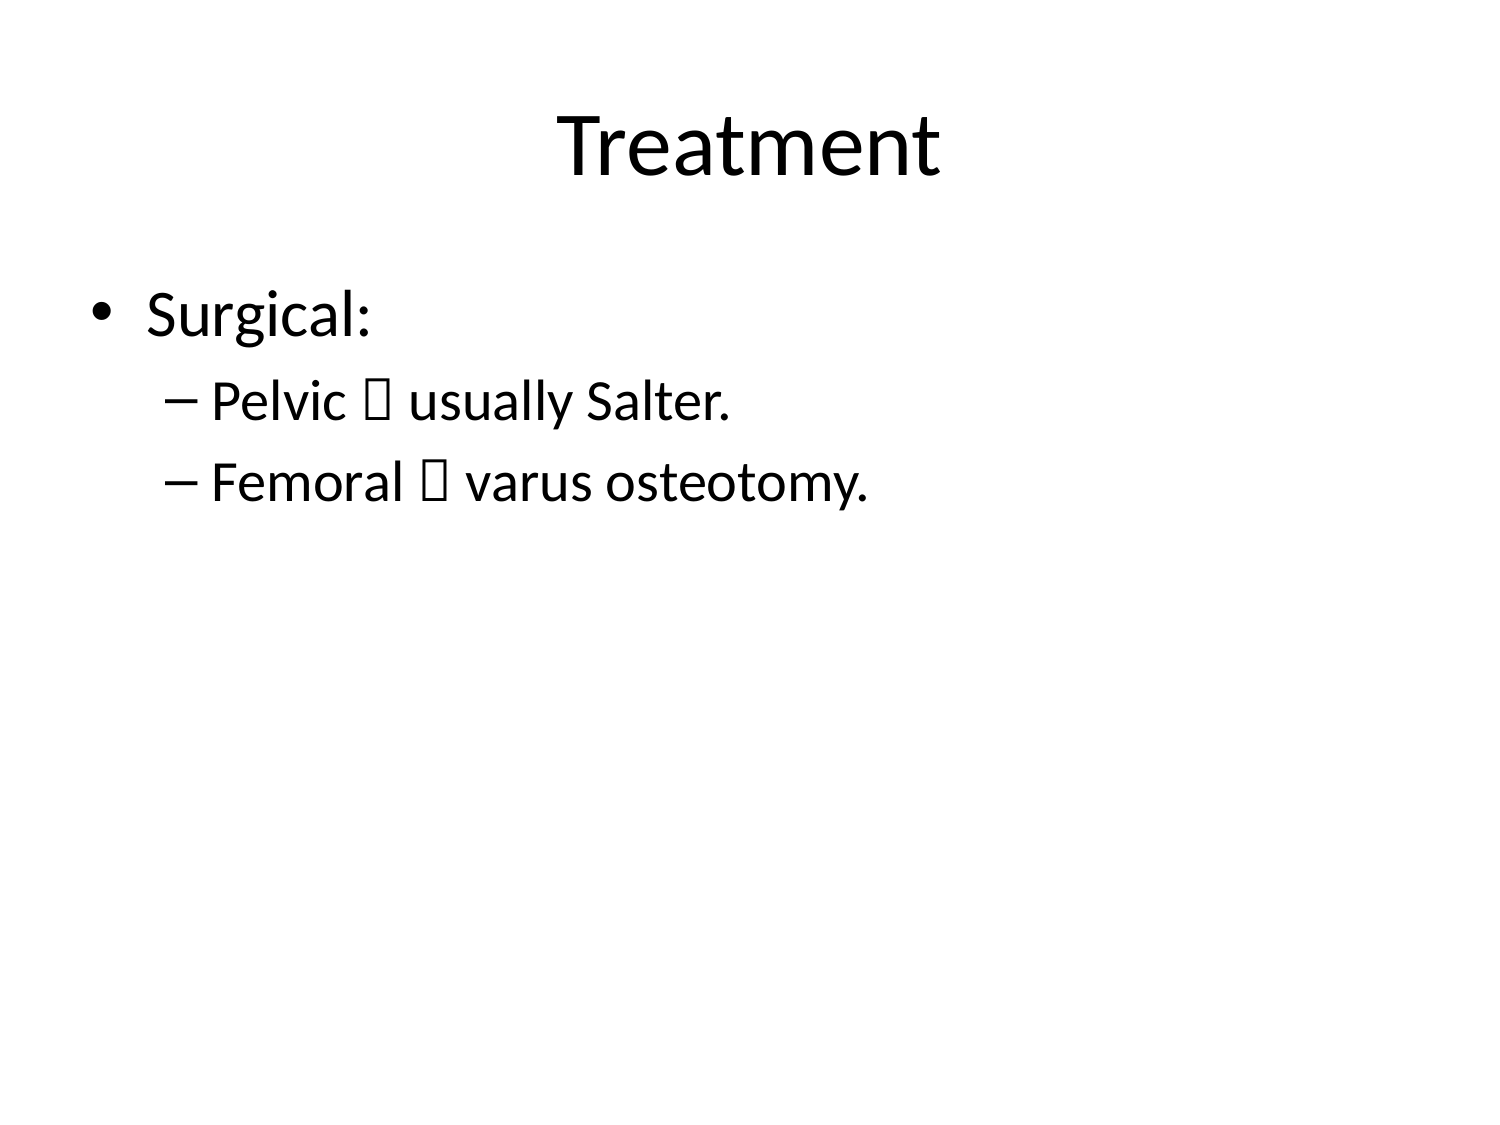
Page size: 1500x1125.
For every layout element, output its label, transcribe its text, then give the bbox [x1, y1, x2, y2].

list Surgical: Pelvic  usually Salter. Femoral  varus osteotomy. [75, 262, 1425, 1005]
title Treatment [75, 45, 1425, 233]
